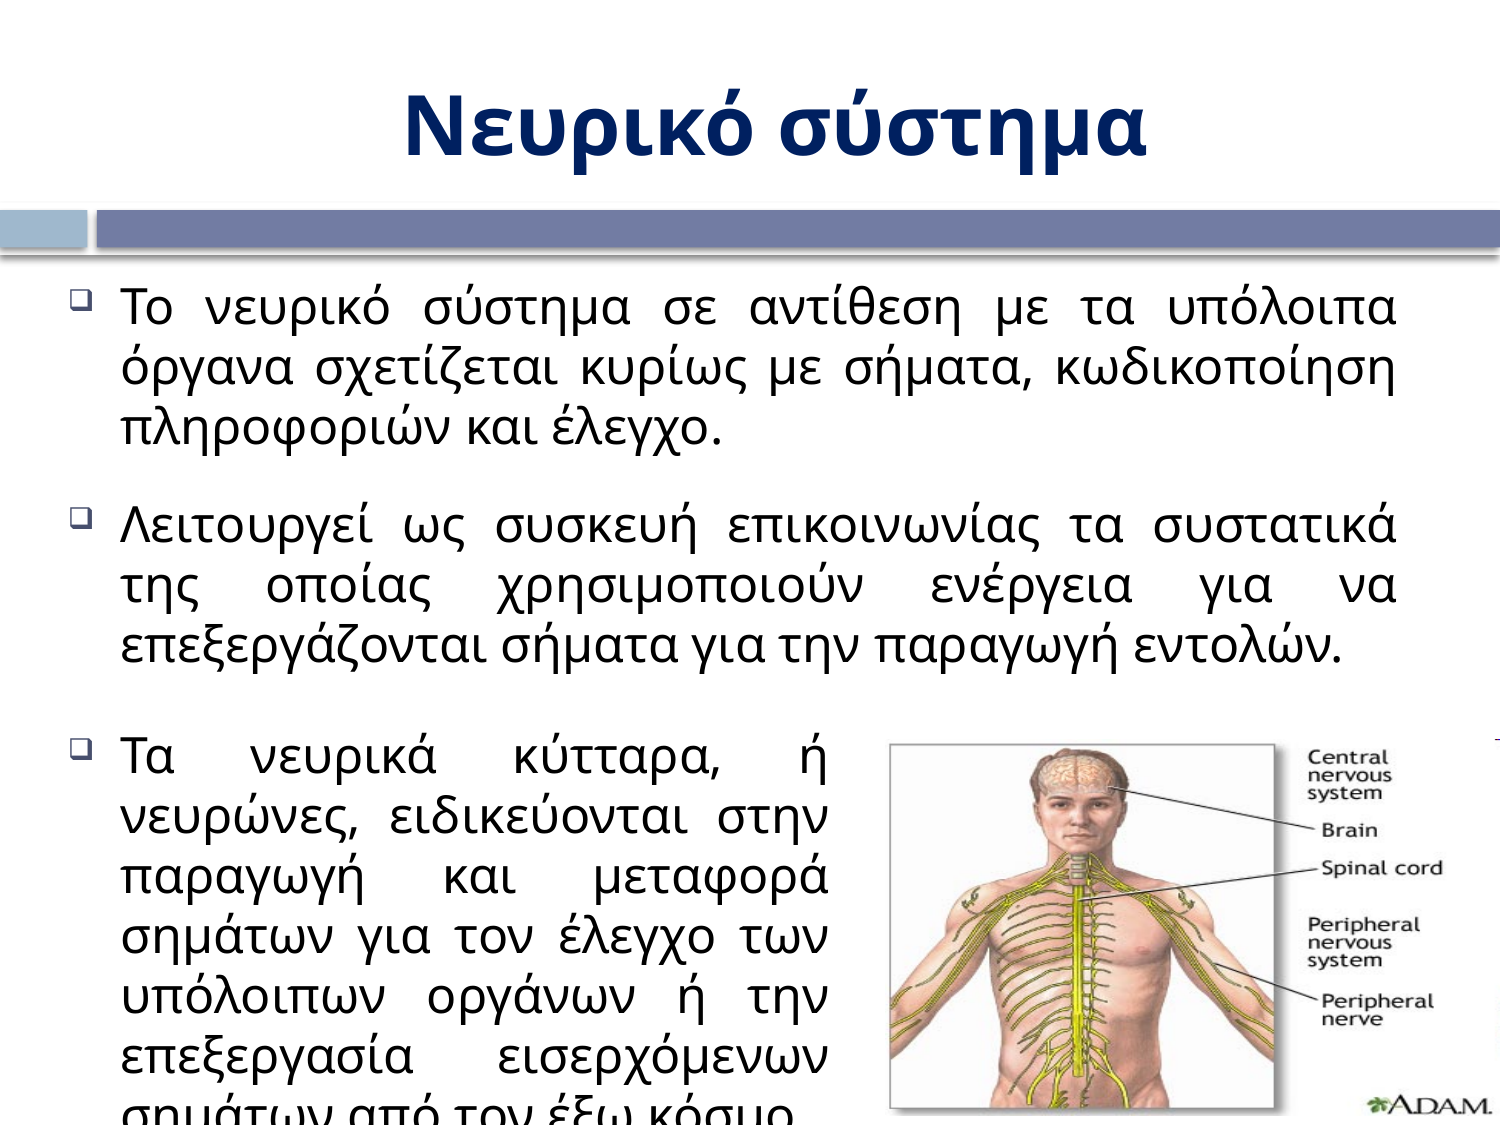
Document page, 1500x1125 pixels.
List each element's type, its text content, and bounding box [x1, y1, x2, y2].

list Το νευρικό σύστημα σε αντίθεση με τα υπόλοιπα όργανα σχετίζεται κυρίως με σήματα, κωδικοποίηση πληροφοριών και έλεγχο. Λειτουργεί ως συσκευή επικοινωνίας τα συστατικά της οποίας χρησιμοποιούν ενέργεια για να επεξεργάζονται σήματα για την παραγωγή εντολών. [53, 267, 1413, 1005]
picture [885, 739, 1500, 1116]
text_box Νευρικό σύστημα [137, 65, 1413, 241]
text_box Τα νευρικά κύτταρα, ή νευρώνες, ειδικεύονται στην παραγωγή και μεταφορά σημάτων για τον έλεγχο των υπόλοιπων οργάνων ή την επεξεργασία εισερχόμενων σημάτων από τον έξω κόσμο. [53, 715, 845, 1116]
